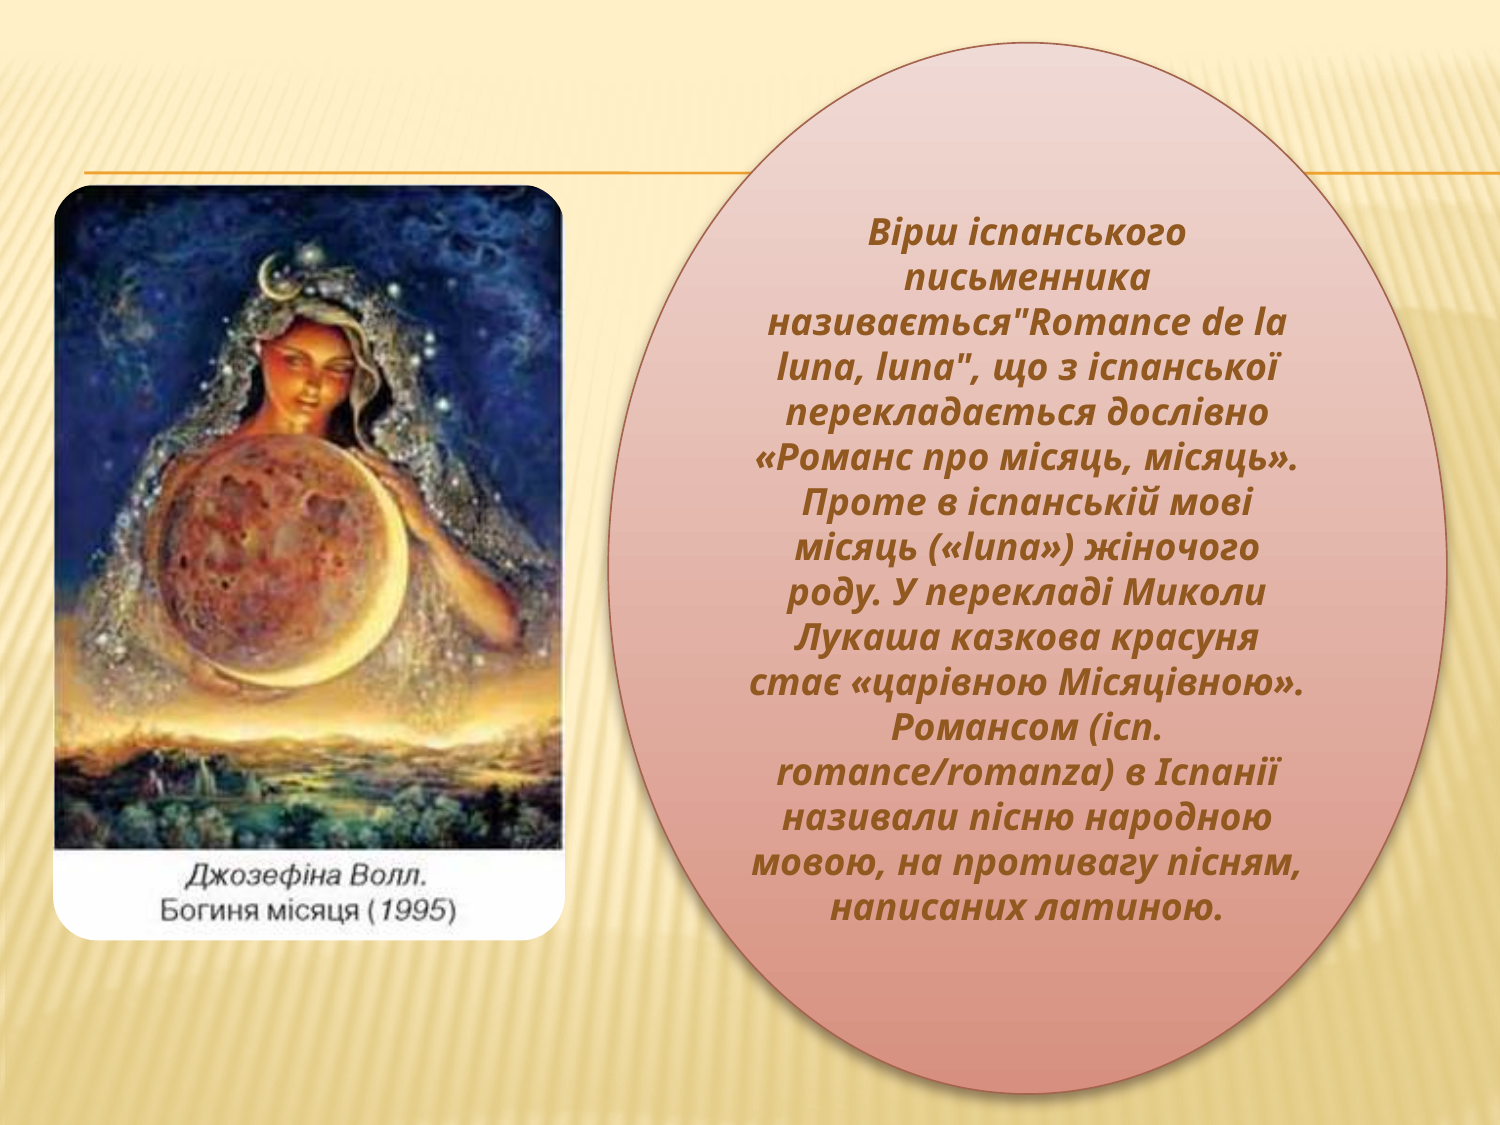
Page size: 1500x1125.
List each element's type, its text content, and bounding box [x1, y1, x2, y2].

text_box Вірш іспанського письменника називається"Romance de la luna, luna", що з іспанської перекладається дослівно «Романс про місяць, місяць». Проте в іспанській мові місяць («luna») жіночого роду. У перекладі Миколи Лукаша казкова красуня стає «царівною Місяцівною». Романсом (ісп. romance/romanza) в Іспанії називали пісню народною мовою, на противагу пісням, написаних латиною. [607, 41, 1448, 1095]
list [52, 184, 566, 941]
